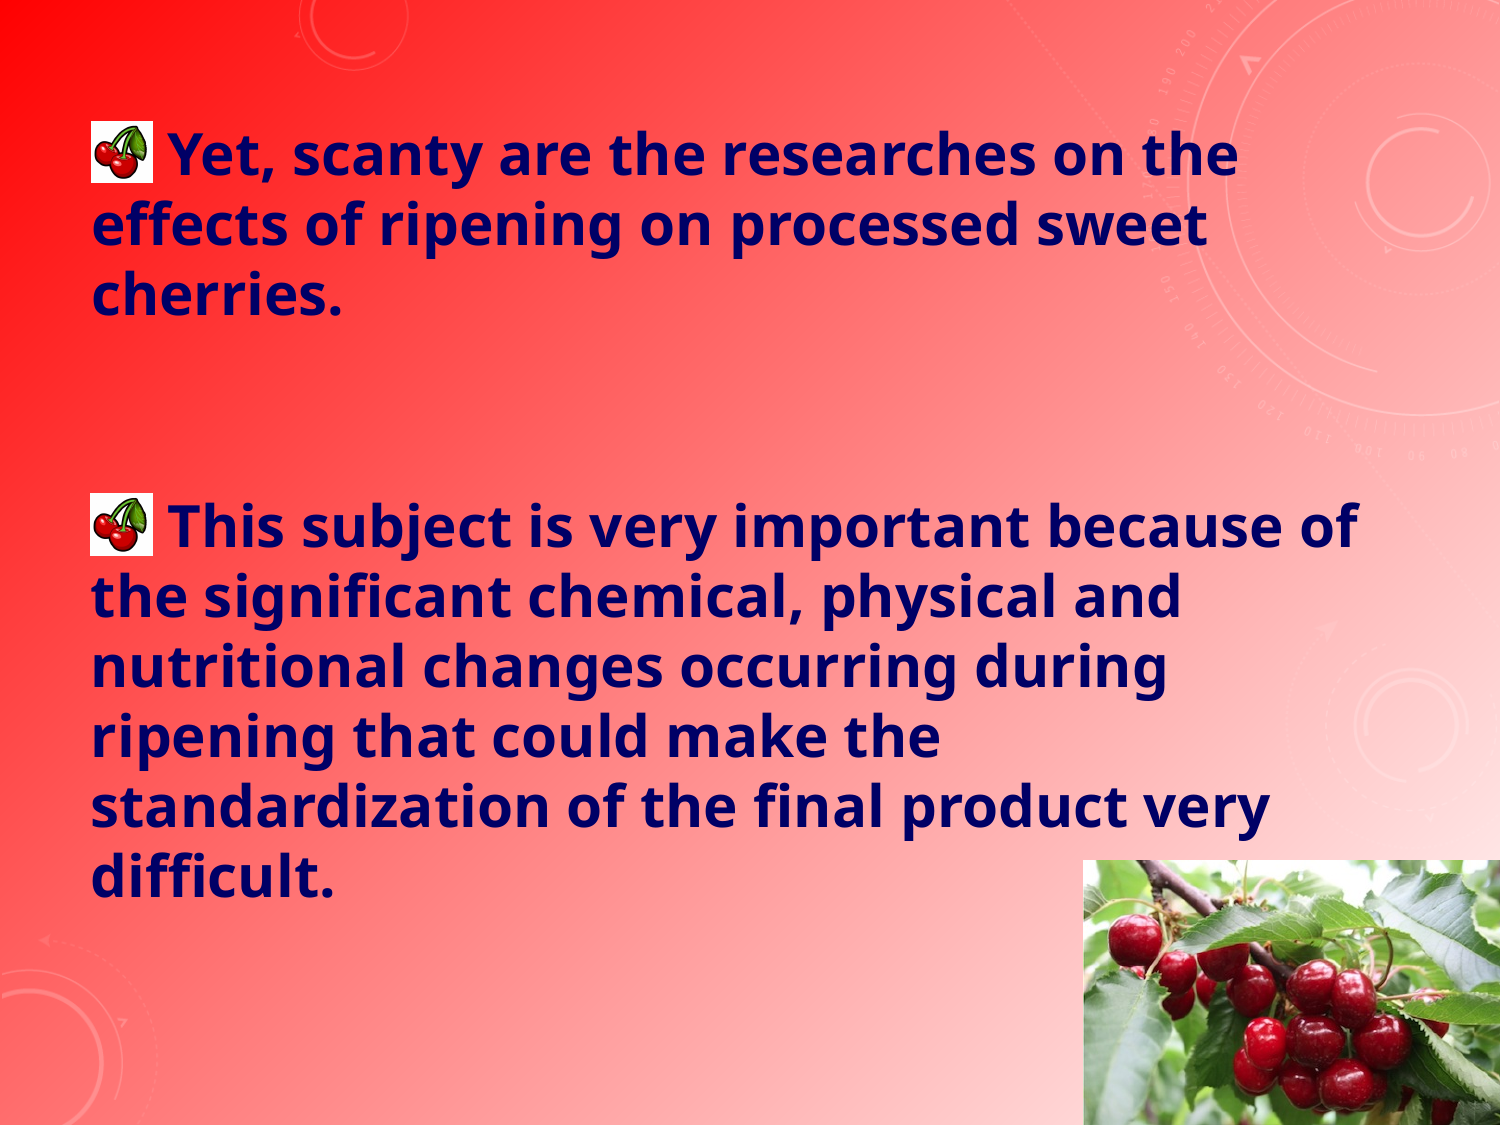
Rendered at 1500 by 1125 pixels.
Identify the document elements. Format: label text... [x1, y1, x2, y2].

list Yet, scanty are the researches on the effects of ripening on processed sweet cherries. [76, 109, 1458, 419]
picture [2, 0, 1500, 1125]
text_box This subject is very important because of the significant chemical, physical and nutritional changes occurring during ripening that could make the standardization of the final product very difficult. [76, 482, 1433, 917]
